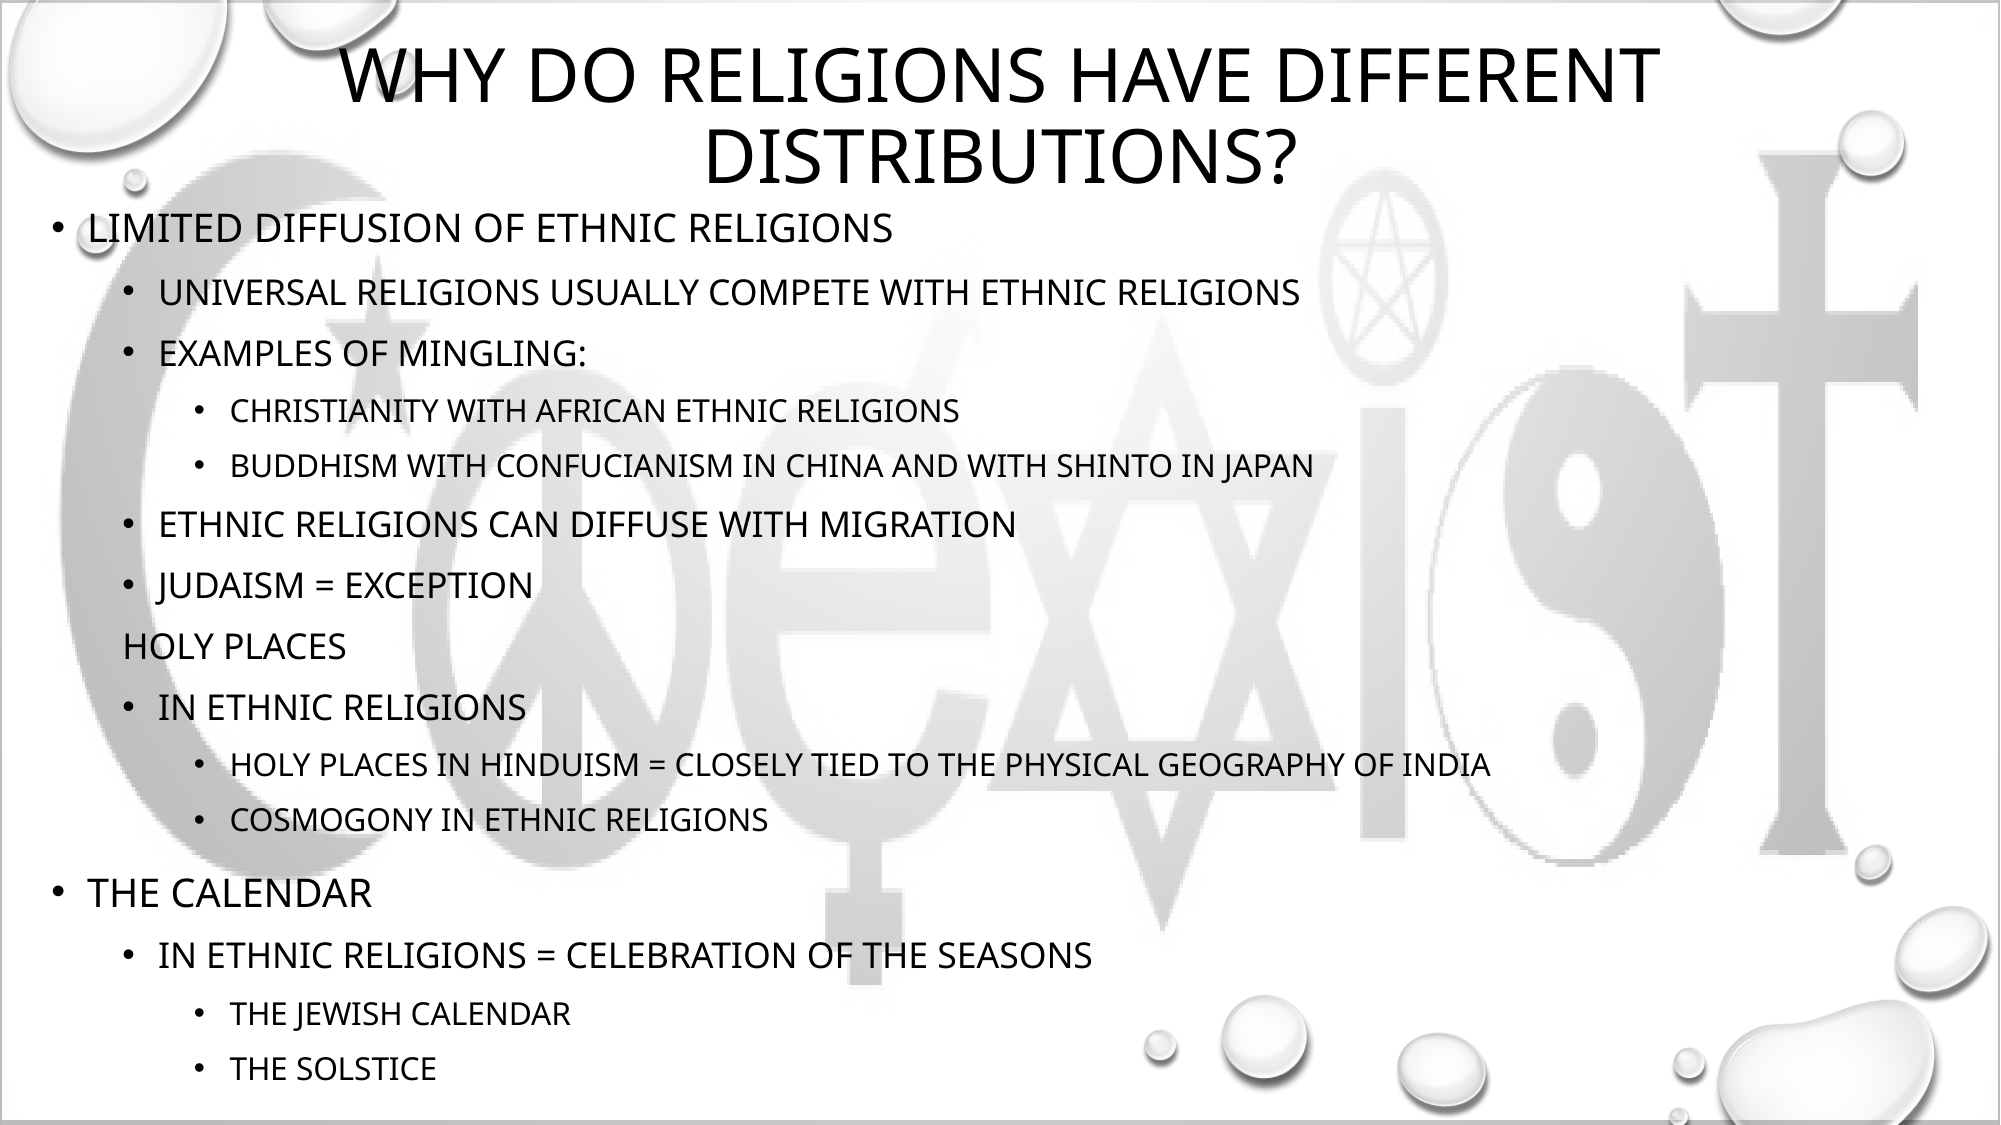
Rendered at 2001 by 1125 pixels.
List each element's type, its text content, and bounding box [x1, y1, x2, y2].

list Limited diffusion of ethnic religions Universal religions usually compete with ethnic religions Examples of mingling: Christianity with African ethnic religions Buddhism with Confucianism in China and with Shinto in Japan Ethnic religions can diffuse with migration Judaism = exception Holy places In ethnic religions Holy places in Hinduism = closely tied to the physical geography of India Cosmogony in ethnic religions The calendar In ethnic religions = celebration of the seasons The Jewish calendar The solstice [36, 186, 1712, 1103]
title Why Do Religions Have Different Distributions? [312, 24, 1688, 186]
picture [0, 0, 2000, 1125]
